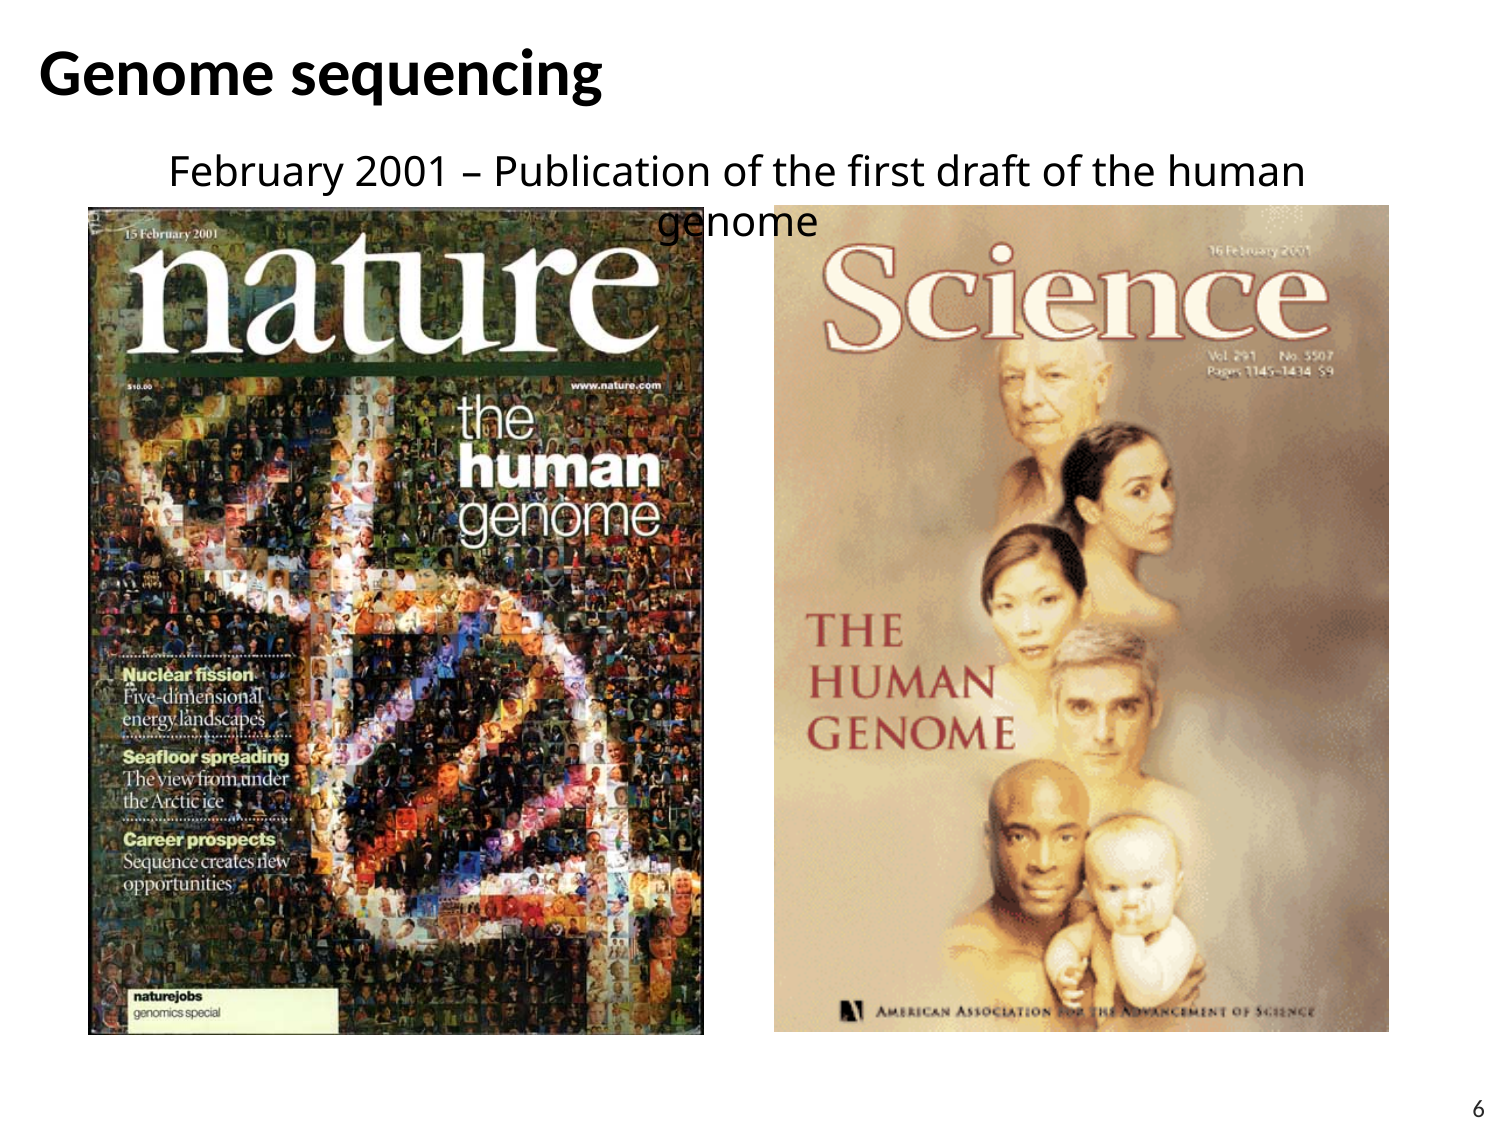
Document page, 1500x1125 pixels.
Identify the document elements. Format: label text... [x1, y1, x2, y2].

picture [88, 207, 704, 1036]
title Genome sequencing [24, 12, 1125, 125]
slide_number 6 [1125, 1090, 1500, 1125]
text_box February 2001 – Publication of the first draft of the human genome [87, 137, 1388, 253]
picture [774, 205, 1389, 1033]
